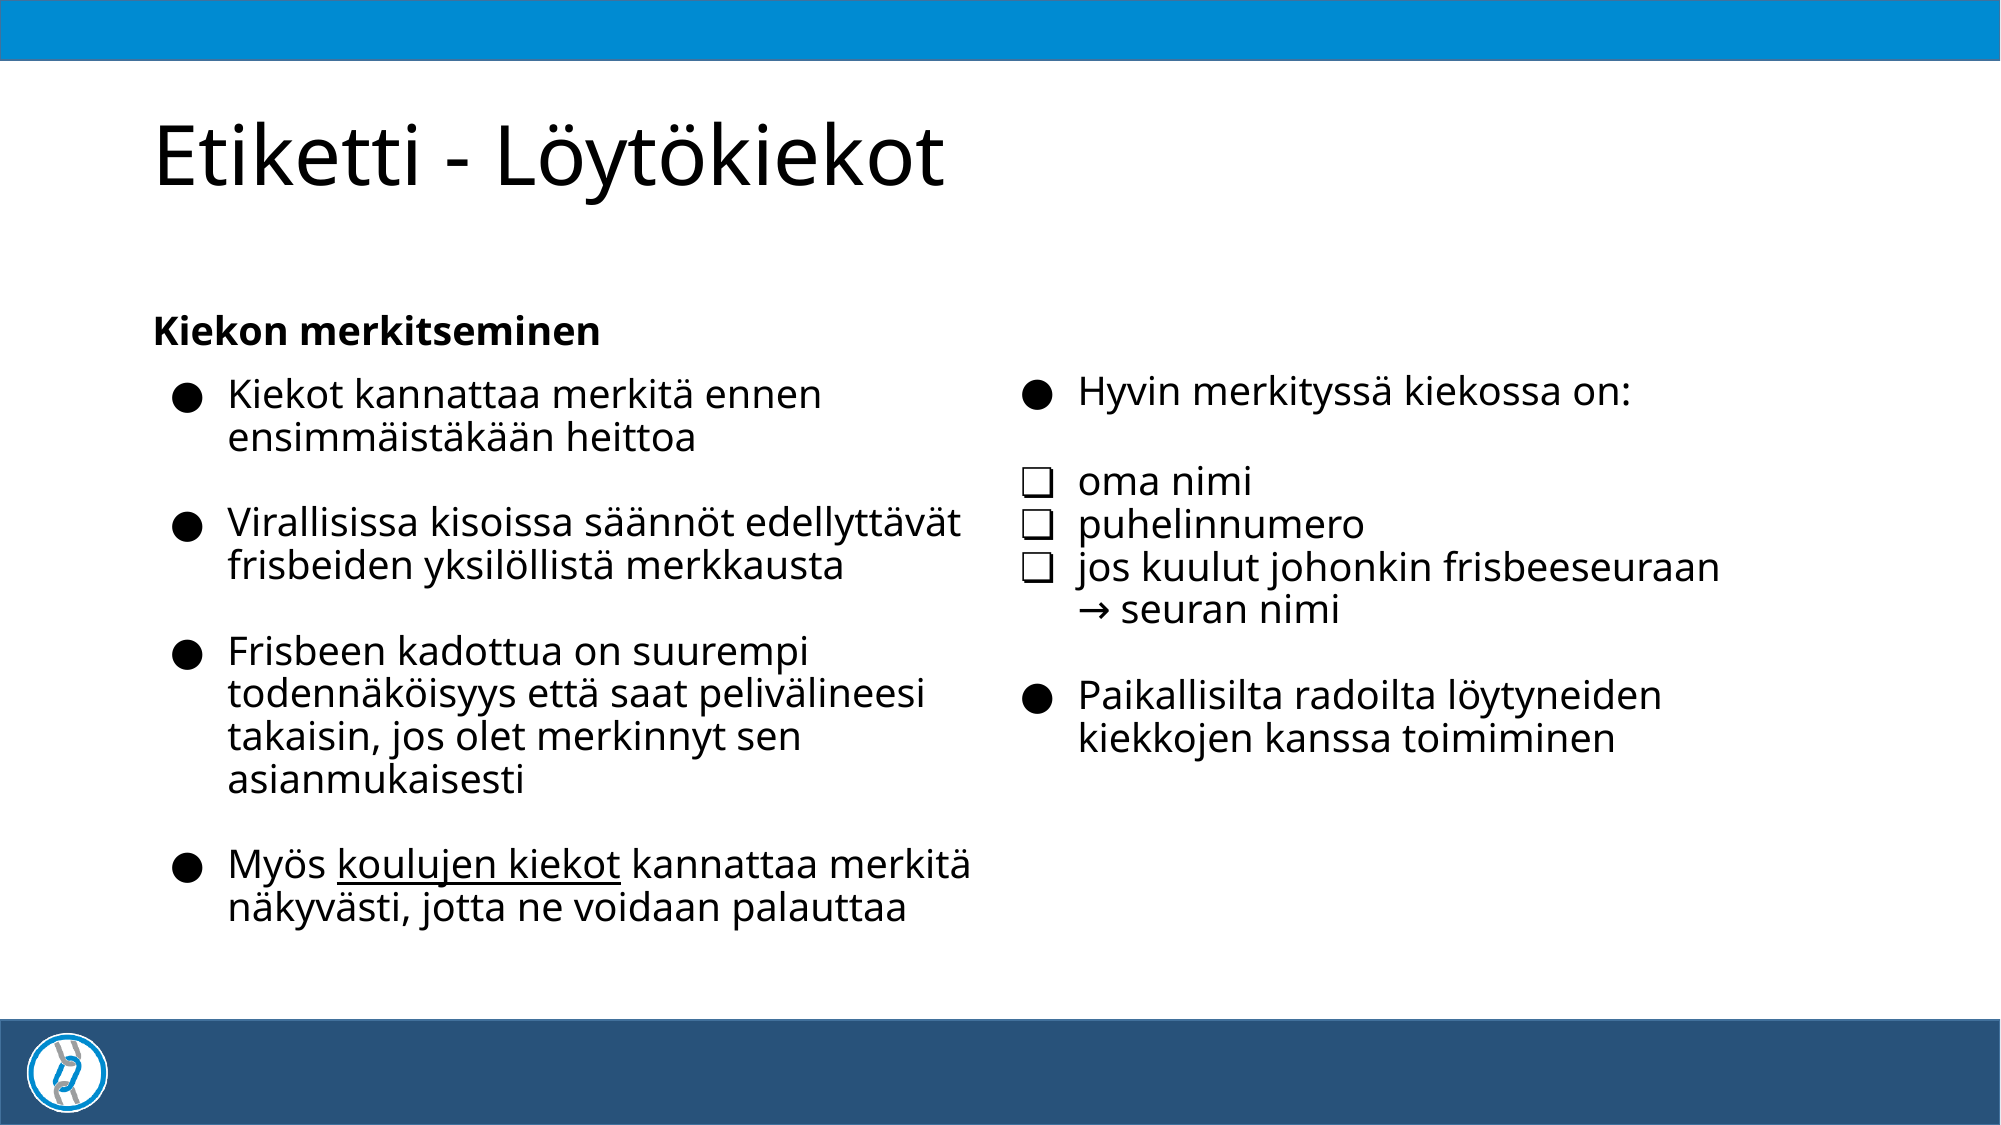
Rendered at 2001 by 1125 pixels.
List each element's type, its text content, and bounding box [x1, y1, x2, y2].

picture [22, 1028, 112, 1117]
title Etiketti - Löytökiekot [137, 59, 1863, 257]
list Hyvin merkityssä kiekossa on: oma nimi puhelinnumero jos kuulut johonkin frisbeeseuraan → seuran nimi Paikallisilta radoilta löytyneiden kiekkojen kanssa toimiminen [987, 356, 1838, 966]
list Kiekon merkitseminen Kiekot kannattaa merkitä ennen ensimmäistäkään heittoa Virallisissa kisoissa säännöt edellyttävät frisbeiden yksilöllistä merkkausta Frisbeen kadottua on suurempi todennäköisyys että saat pelivälineesi takaisin, jos olet merkinnyt sen asianmukaisesti Myös koulujen kiekot kannattaa merkitä näkyvästi, jotta ne voidaan palauttaa [137, 303, 988, 933]
